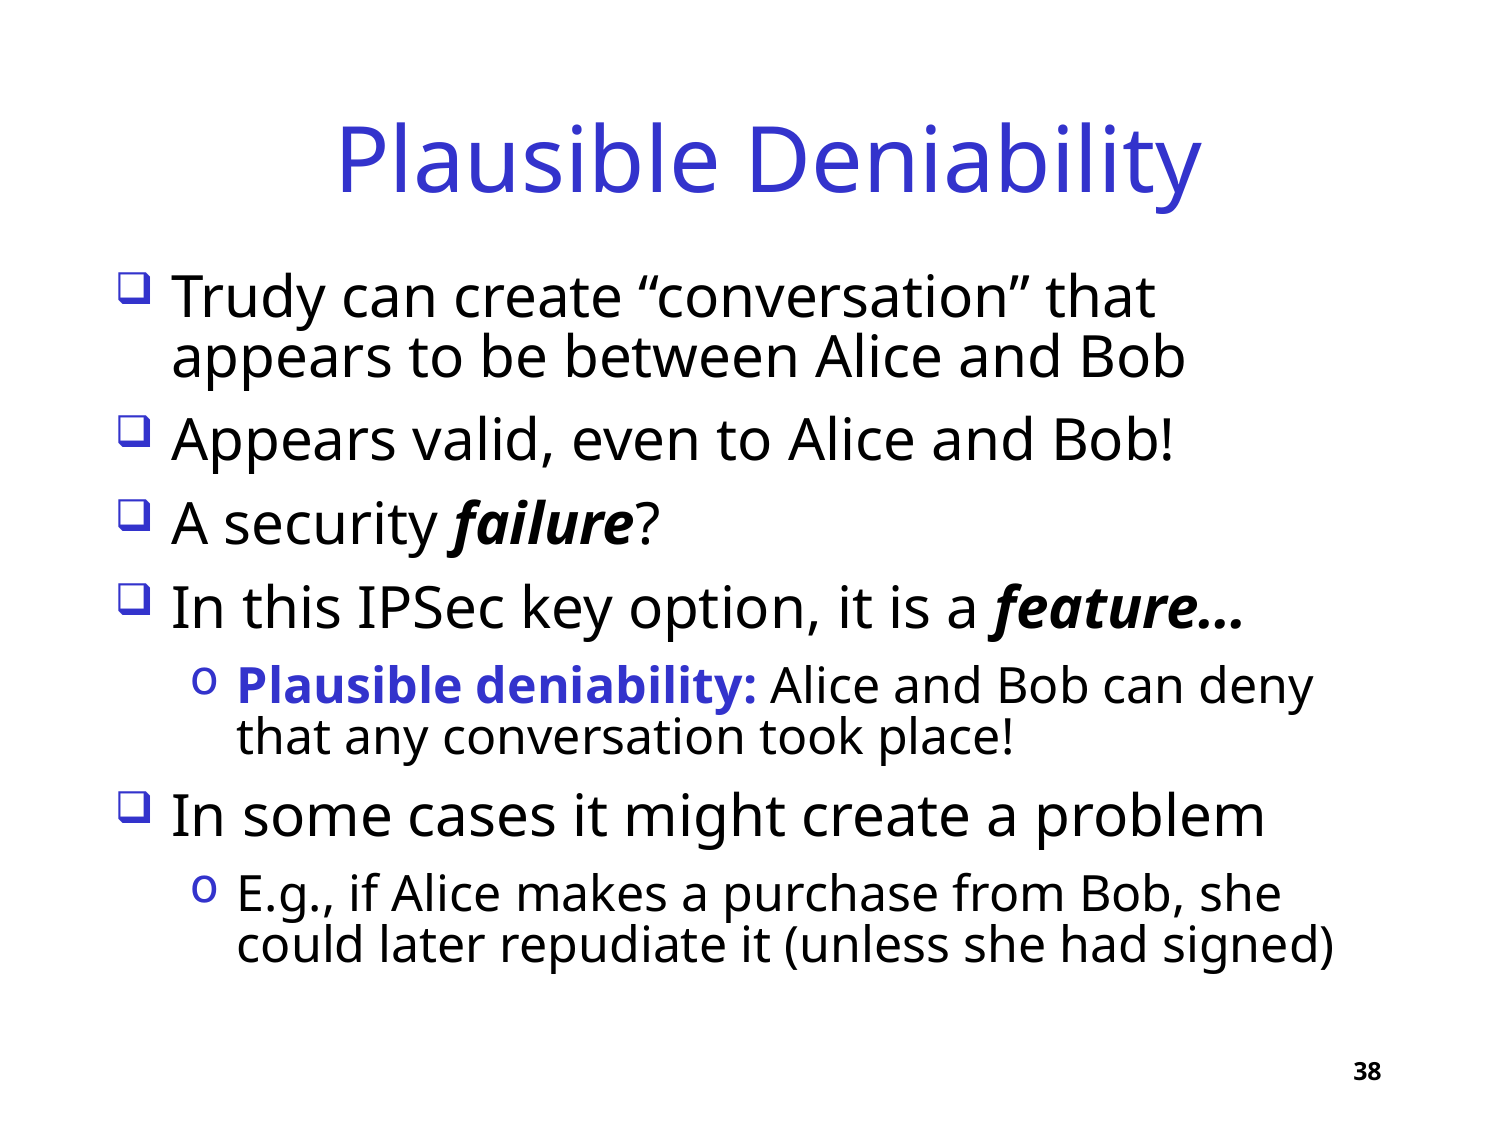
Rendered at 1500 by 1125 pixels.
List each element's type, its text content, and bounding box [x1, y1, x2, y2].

title Plausible Deniability [112, 62, 1426, 251]
list Trudy can create “conversation” that appears to be between Alice and Bob Appears valid, even to Alice and Bob! A security failure? In this IPSec key option, it is a feature… Plausible deniability: Alice and Bob can deny that any conversation took place! In some cases it might create a problem E.g., if Alice makes a purchase from Bob, she could later repudiate it (unless she had signed) [99, 262, 1376, 1026]
slide_number 38 [1059, 1042, 1397, 1103]
